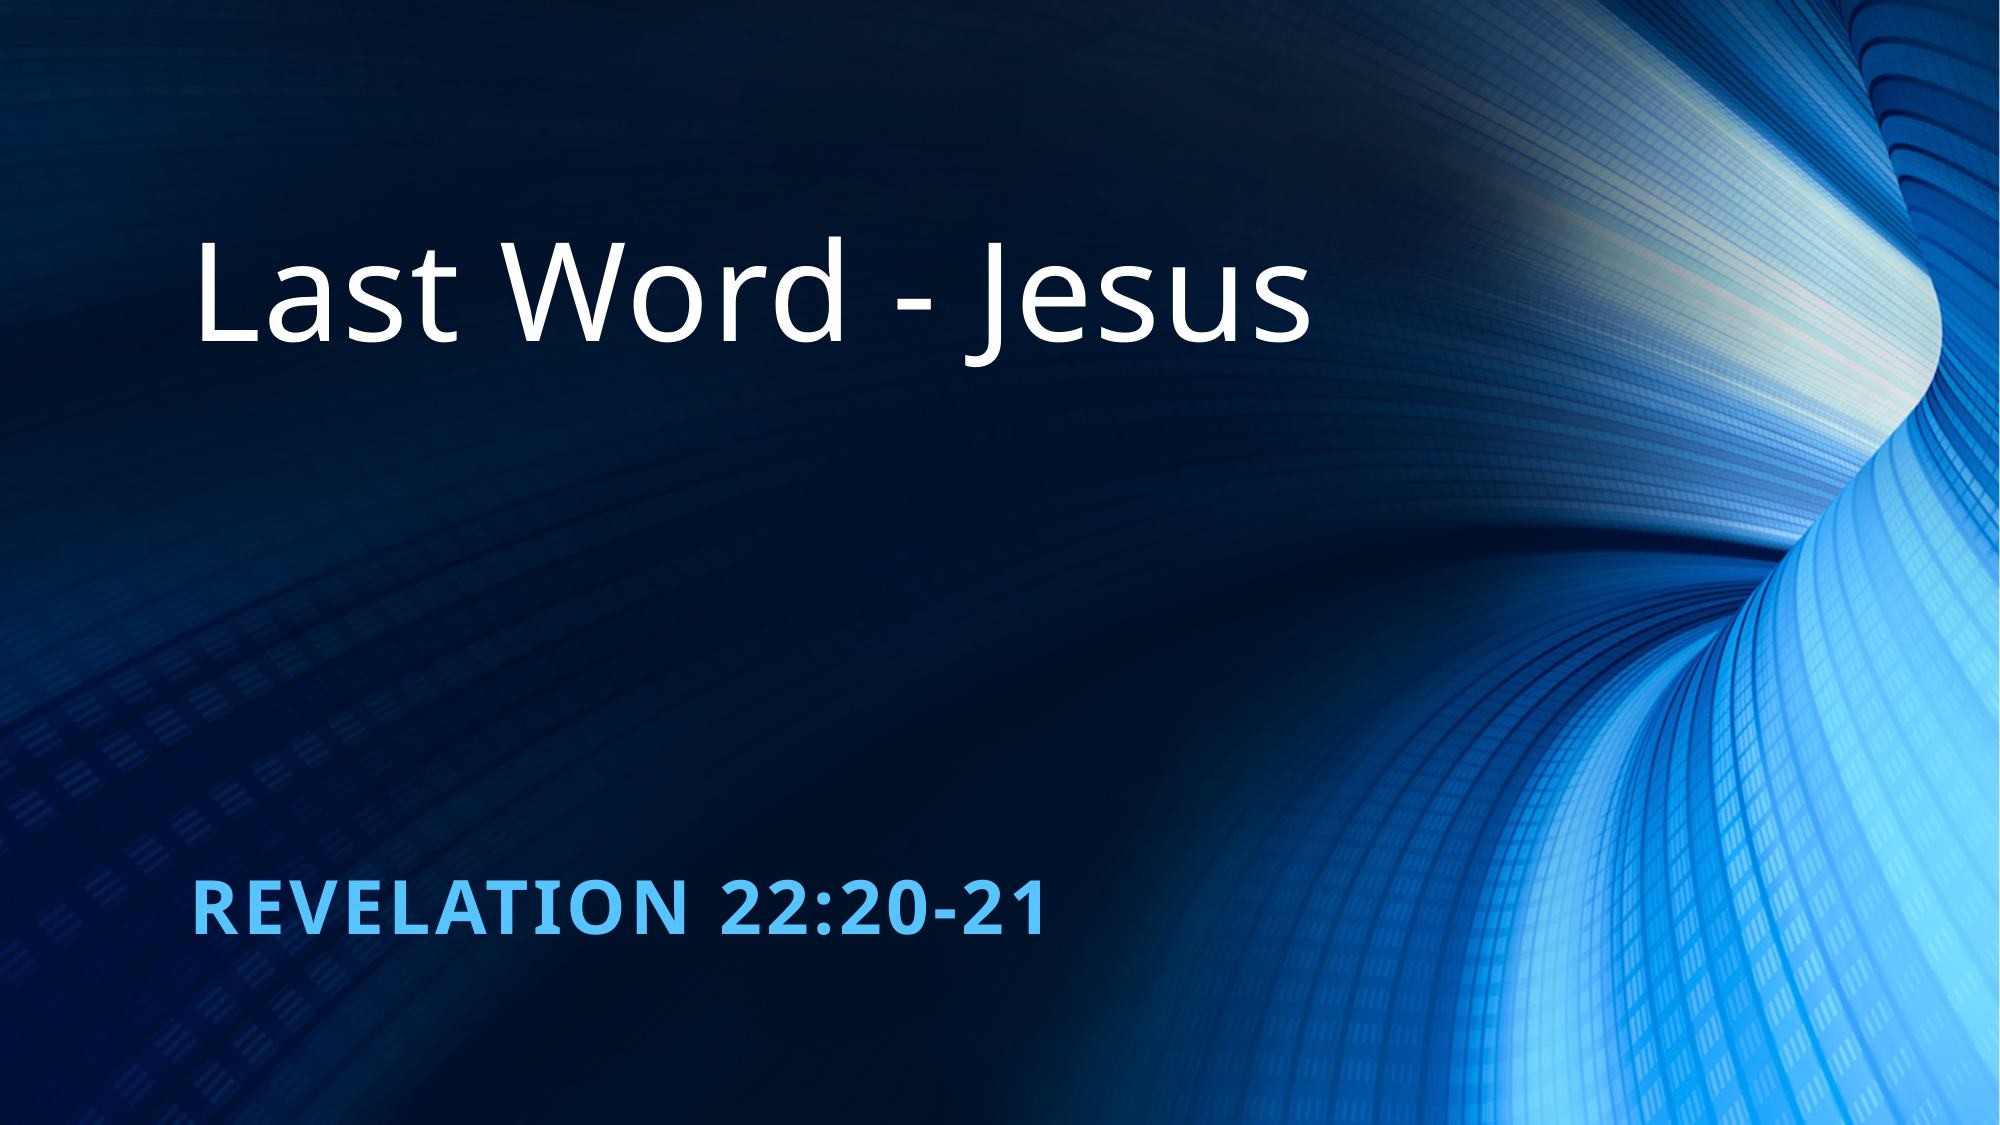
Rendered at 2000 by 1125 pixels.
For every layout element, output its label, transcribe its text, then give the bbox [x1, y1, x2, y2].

title Last Word - Jesus [174, 174, 1525, 375]
picture [0, 0, 2000, 1125]
subtitle Revelation 22:20-21 [174, 862, 1525, 988]
